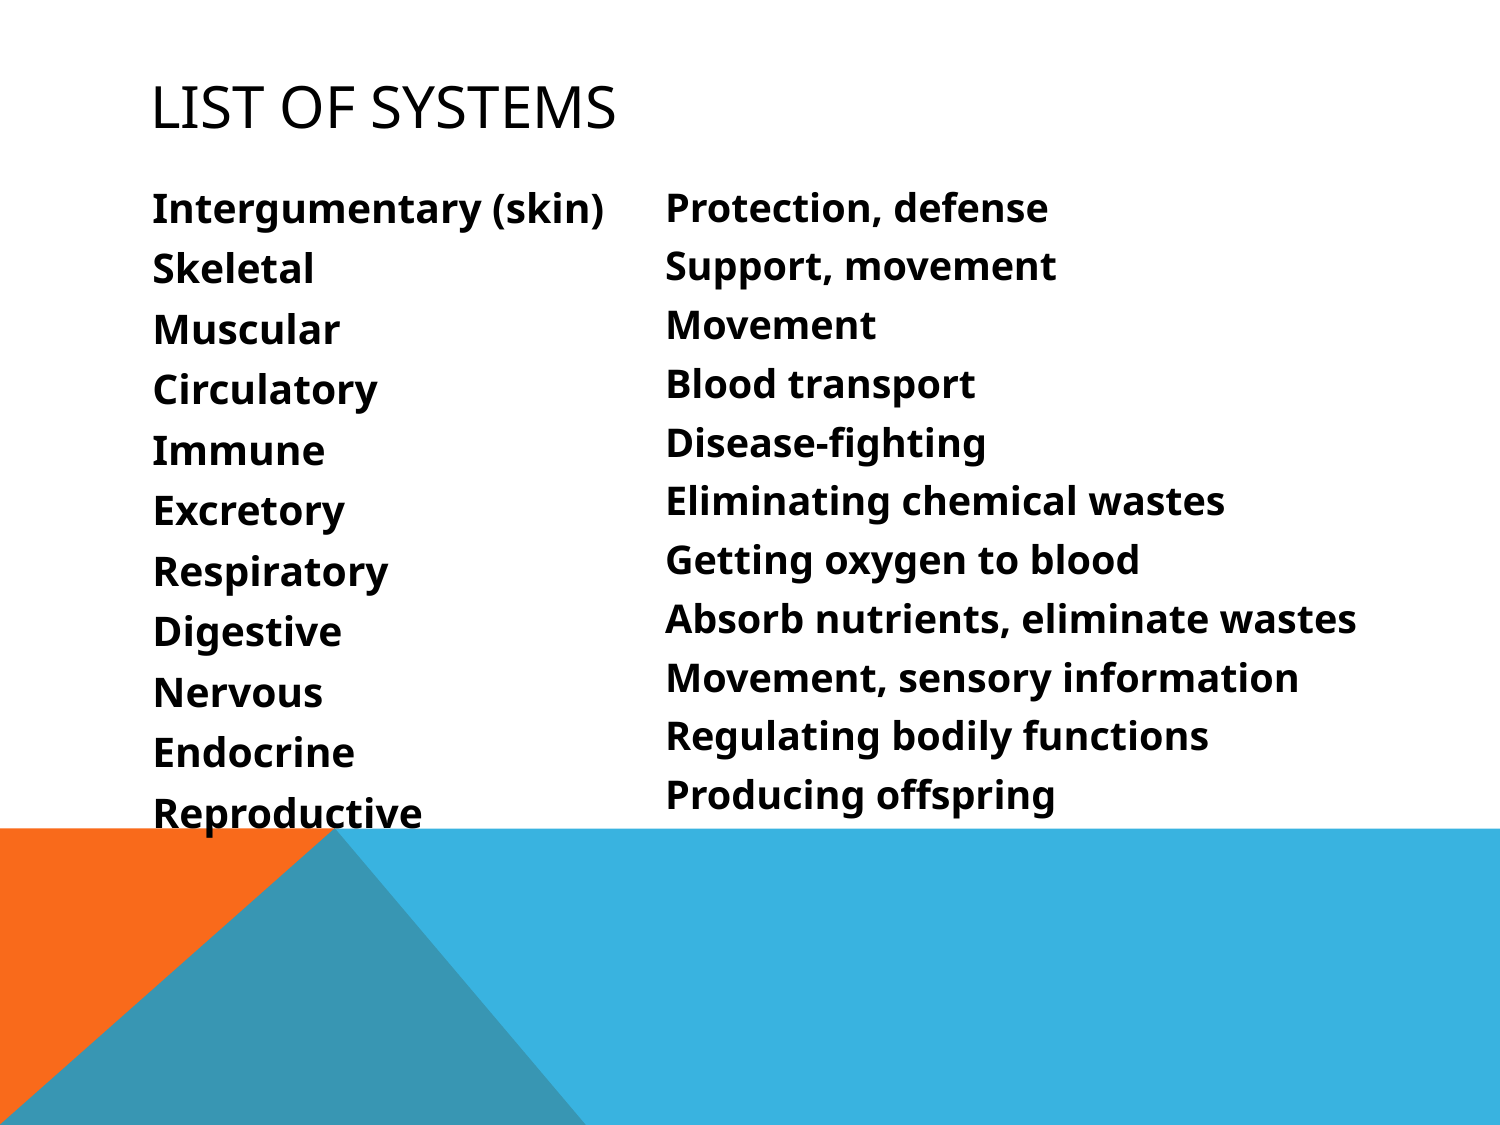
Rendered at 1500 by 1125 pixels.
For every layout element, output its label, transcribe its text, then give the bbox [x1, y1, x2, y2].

list Protection, defense Support, movement Movement Blood transport Disease-fighting Eliminating chemical wastes Getting oxygen to blood Absorb nutrients, eliminate wastes Movement, sensory information Regulating bodily functions Producing offspring [650, 174, 1463, 833]
title List of systems [135, 60, 1369, 150]
list Intergumentary (skin) Skeletal Muscular Circulatory Immune Excretory Respiratory Digestive Nervous Endocrine Reproductive [137, 174, 663, 845]
